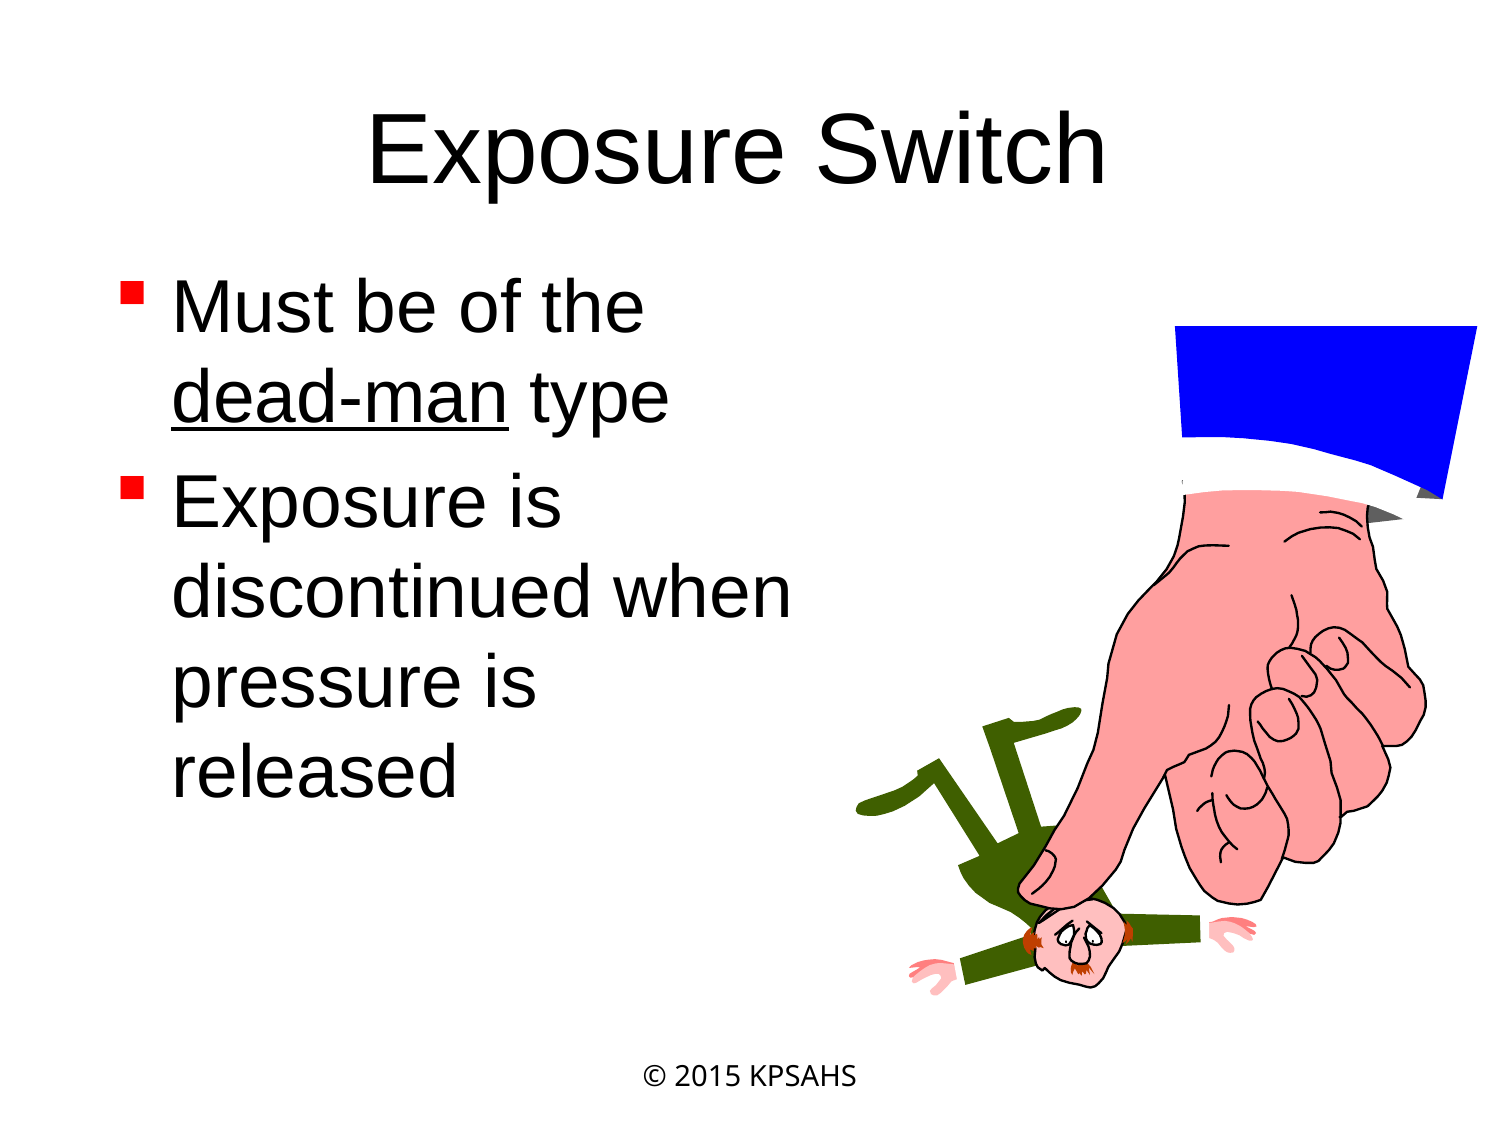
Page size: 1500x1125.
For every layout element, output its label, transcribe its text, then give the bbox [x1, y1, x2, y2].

list Must be of the dead-man type Exposure is discontinued when pressure is released [99, 249, 838, 988]
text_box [855, 326, 1500, 1037]
title Exposure Switch [99, 50, 1375, 238]
